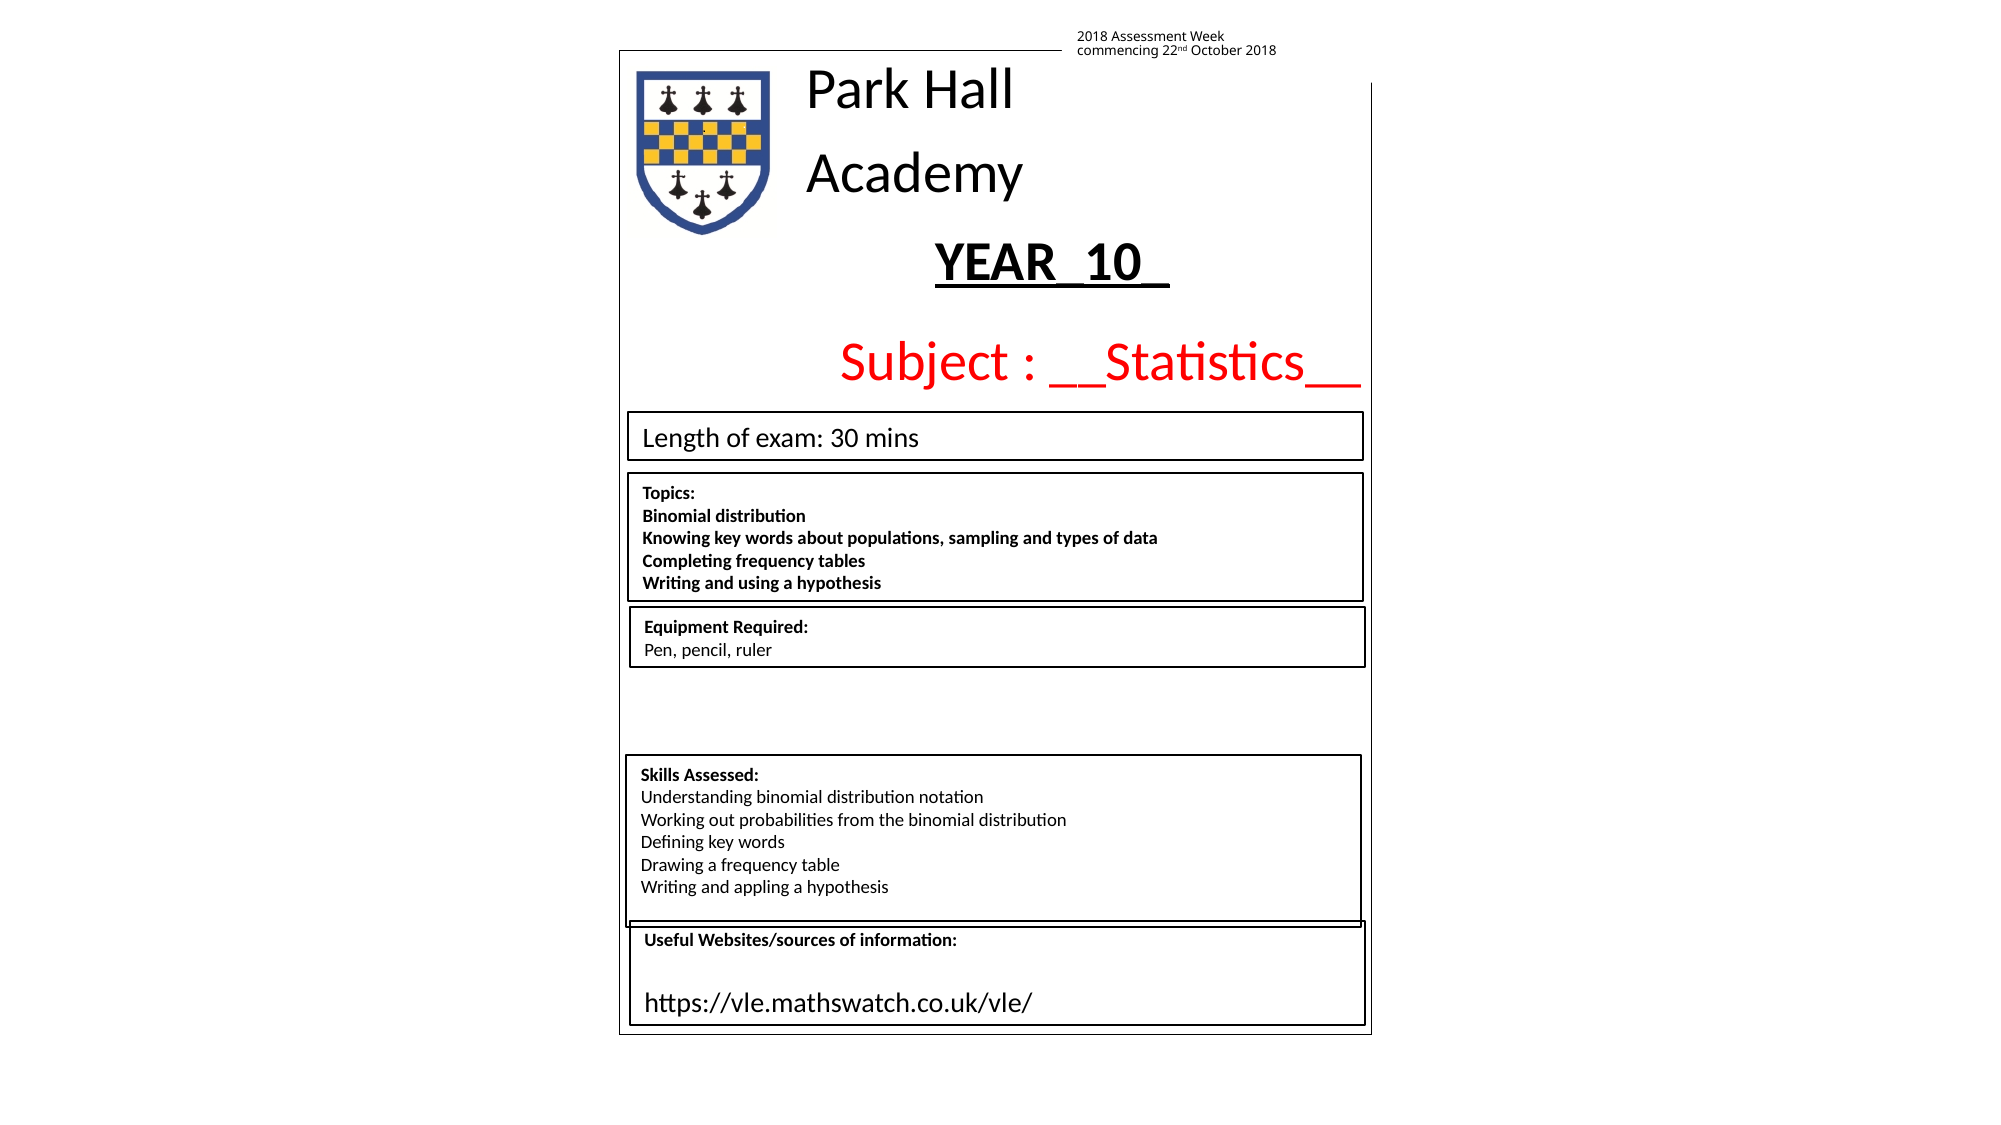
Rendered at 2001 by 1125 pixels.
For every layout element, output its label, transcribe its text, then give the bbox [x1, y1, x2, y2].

text_box YEAR_10_ [920, 216, 1185, 300]
text_box Useful Websites/sources of information: https://vle.mathswatch.co.uk/vle/ [629, 920, 1365, 1026]
text_box Subject : __Statistics__ [826, 316, 1377, 399]
list Park Hall Academy [619, 50, 1372, 1035]
text_box Topics: Binomial distribution Knowing key words about populations, sampling and types of data Completing frequency tables Writing and using a hypothesis [627, 473, 1364, 601]
title 2018 Assessment Week commencing 22nd October 2018 [1061, 22, 1374, 83]
text_box Length of exam: 30 mins [627, 411, 1364, 461]
text_box Skills Assessed: Understanding binomial distribution notation Working out probabilities from the binomial distribution Defining key words Drawing a frequency table Writing and appling a hypothesis [626, 754, 1362, 927]
picture [627, 66, 777, 238]
text_box [654, 461, 685, 473]
text_box Equipment Required: Pen, pencil, ruler [629, 607, 1365, 668]
